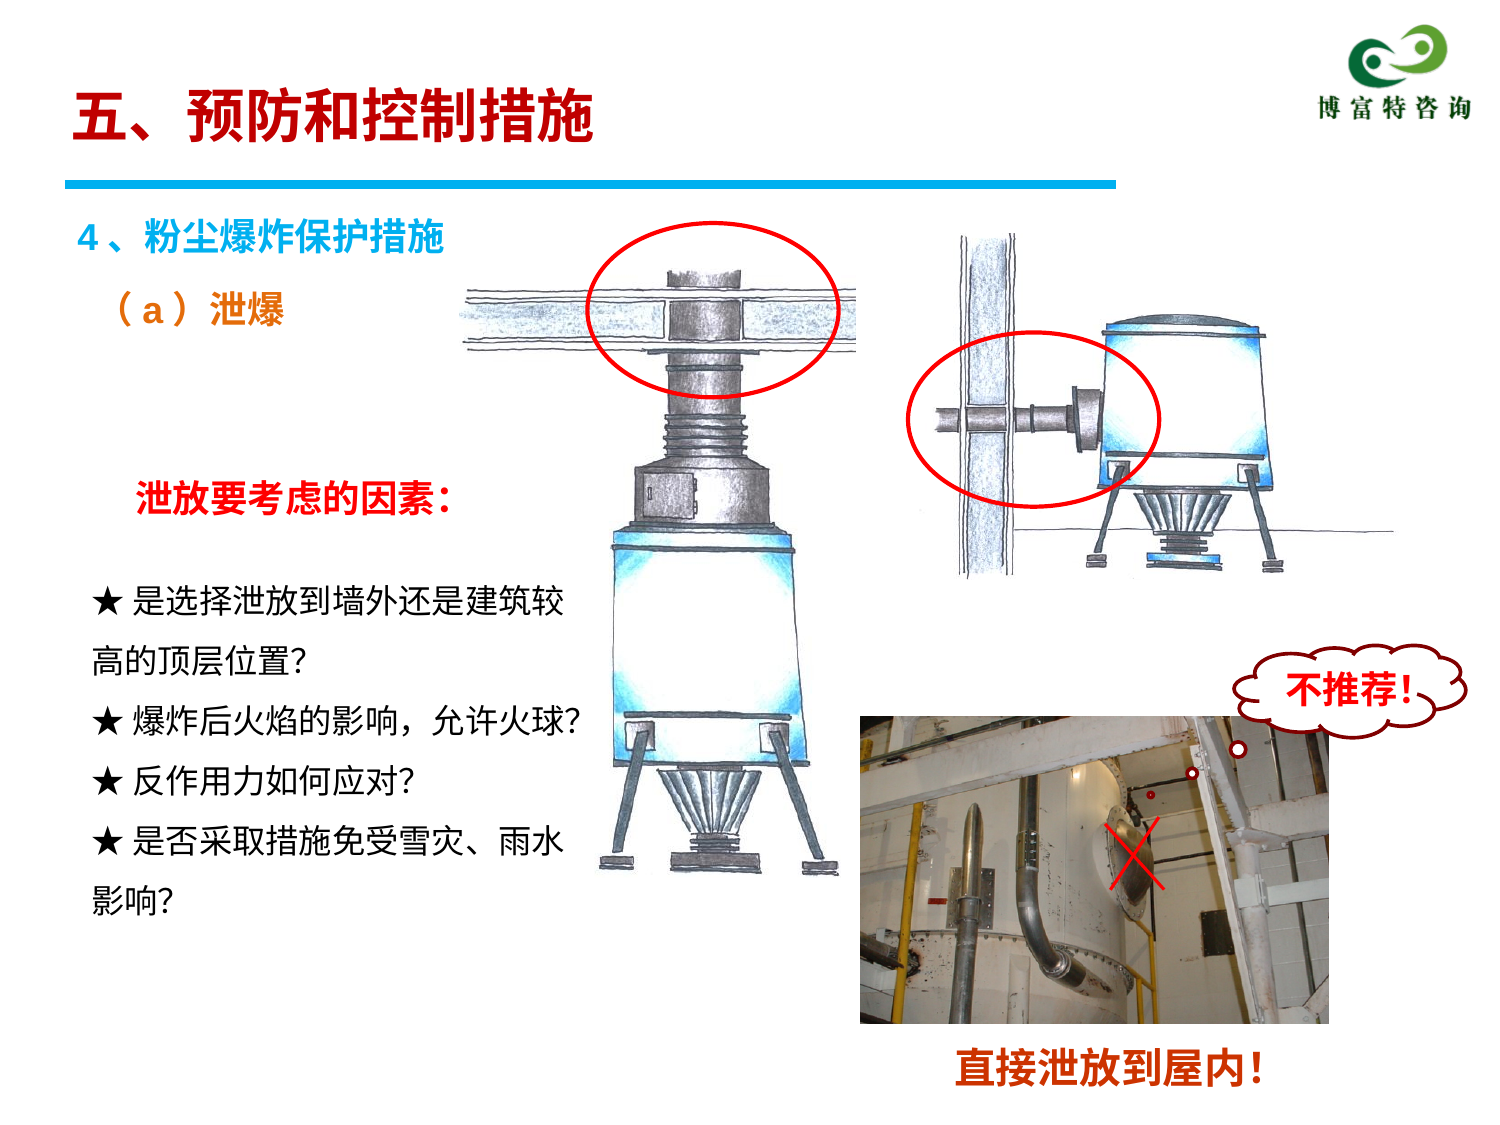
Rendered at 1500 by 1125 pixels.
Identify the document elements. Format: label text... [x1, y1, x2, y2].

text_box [459, 268, 856, 879]
text_box 五、预防和控制措施 [55, 30, 1371, 199]
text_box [919, 232, 1400, 581]
text_box 4、粉尘爆炸保护措施 [62, 205, 460, 265]
text_box 直接泄放到屋内！ [938, 1034, 1305, 1100]
text_box [601, 220, 825, 267]
text_box ★是选择泄放到墙外还是建筑较高的顶层位置？ ★爆炸后火焰的影响，允许火球？ ★反作用力如何应对？ ★是否采取措施免受雪灾、雨水影响？ [76, 552, 591, 927]
picture [1299, 24, 1496, 123]
text_box 泄放要考虑的因素： [120, 472, 454, 528]
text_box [1104, 816, 1165, 891]
text_box 不推荐！ [1234, 645, 1466, 738]
text_box （a）泄爆 [81, 279, 300, 339]
text_box [905, 388, 914, 451]
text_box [860, 715, 1329, 1024]
